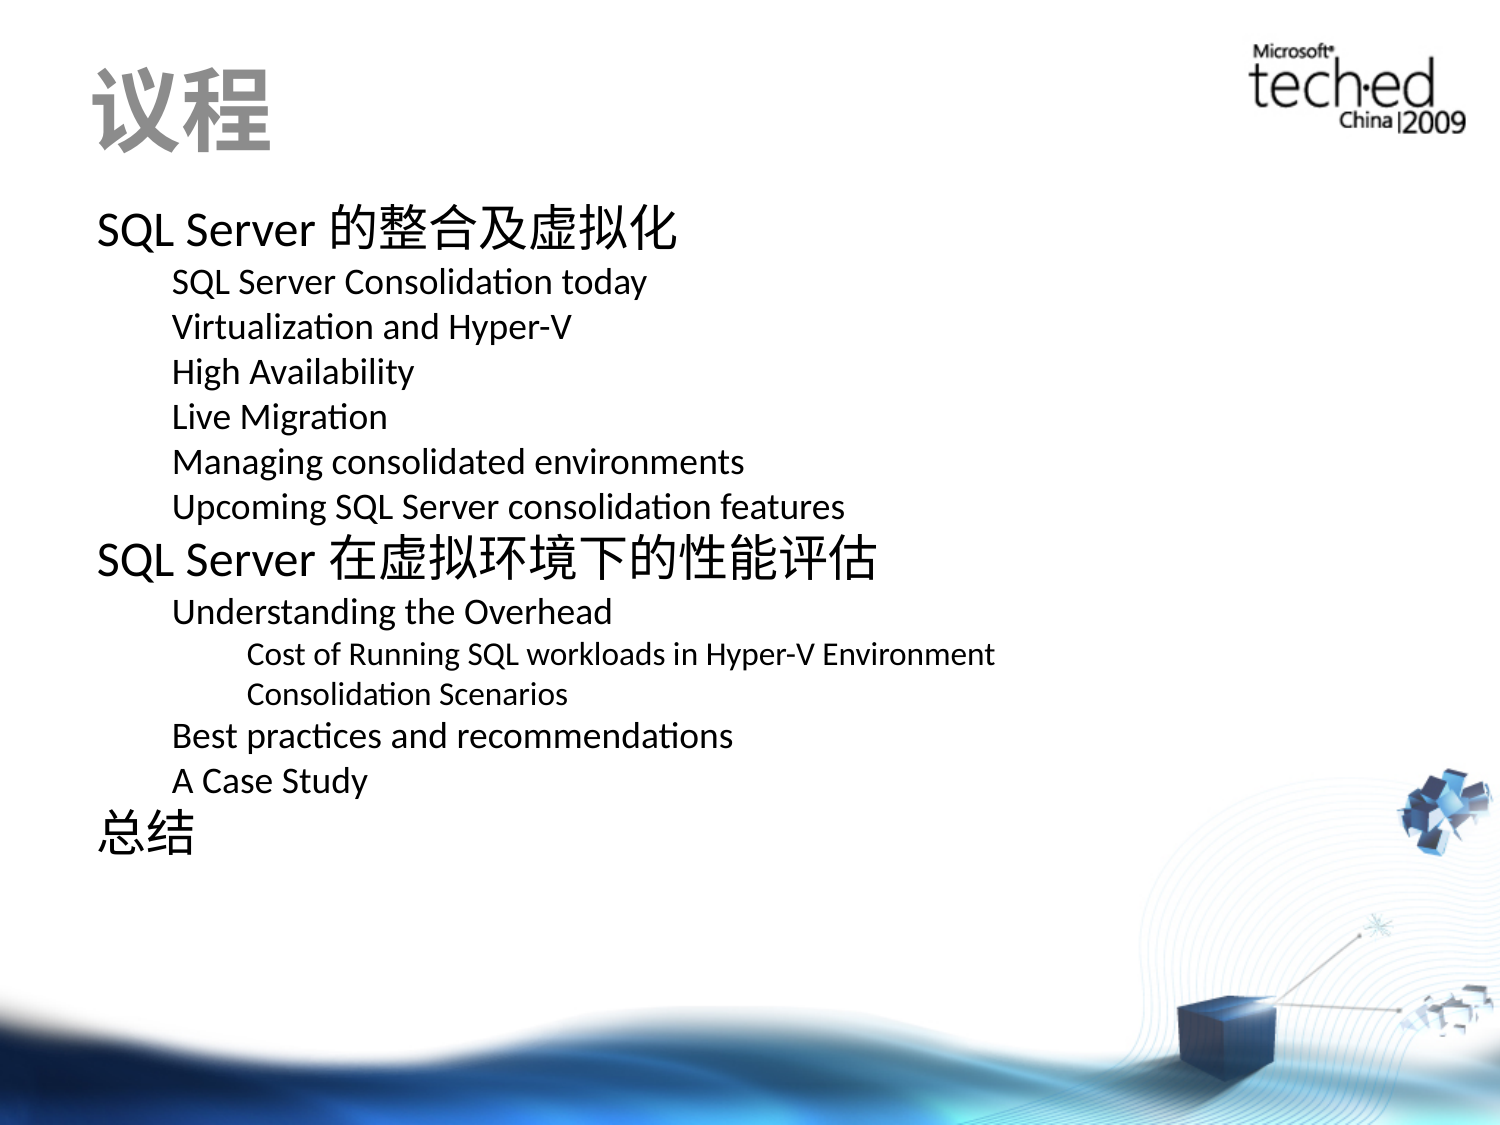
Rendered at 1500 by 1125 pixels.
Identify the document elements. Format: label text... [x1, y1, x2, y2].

picture [0, 0, 1500, 1125]
title 议程 [75, 45, 1425, 233]
list SQL Server的整合及虚拟化 SQL Server Consolidation today Virtualization and Hyper-V High Availability Live Migration Managing consolidated environments Upcoming SQL Server consolidation features SQL Server在虚拟环境下的性能评估 Understanding the Overhead Cost of Running SQL workloads in Hyper-V Environment Consolidation Scenarios Best practices and recommendations A Case Study 总结 [82, 189, 1458, 938]
